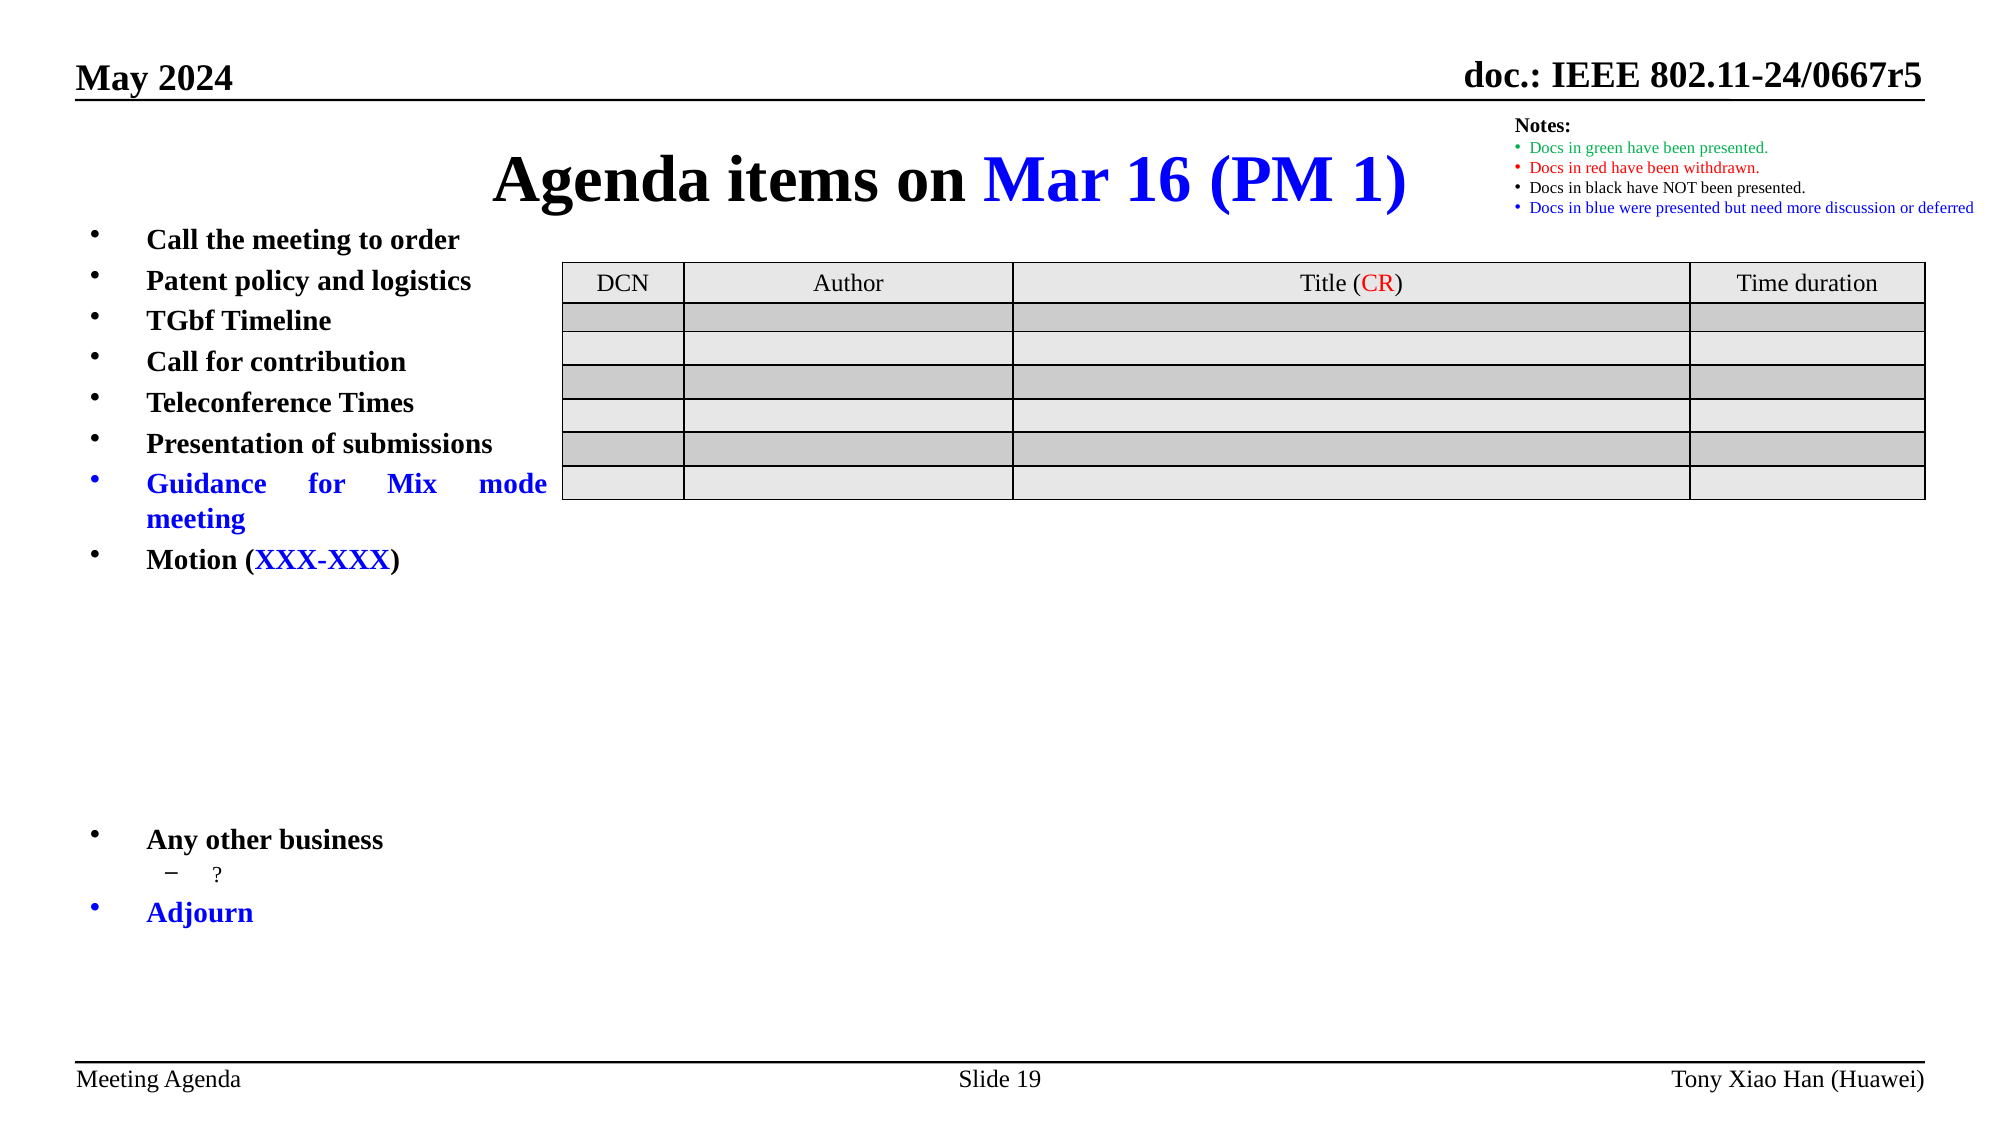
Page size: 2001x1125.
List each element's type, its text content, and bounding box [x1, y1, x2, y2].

table_header Time duration [1691, 263, 1924, 302]
table_cell [1691, 332, 1924, 364]
table_header Author [685, 263, 1012, 302]
table_cell [1014, 433, 1689, 465]
table_cell [685, 433, 1012, 465]
table_cell [685, 366, 1012, 398]
table_header DCN [563, 263, 683, 302]
table_cell [685, 332, 1012, 364]
table_cell [1691, 366, 1924, 398]
table_cell [563, 467, 683, 499]
text_box Agenda items on Mar 16 (PM 1) [262, 87, 1638, 262]
table_cell [685, 467, 1012, 499]
table_cell [1014, 400, 1689, 431]
table_cell [1691, 467, 1924, 499]
table_cell [1691, 400, 1924, 431]
table_cell [1014, 304, 1689, 331]
table_cell [1014, 366, 1689, 398]
table_cell [563, 433, 683, 465]
table_cell [563, 332, 683, 364]
table_cell [685, 400, 1012, 431]
table_cell [563, 304, 683, 331]
table_cell [1691, 304, 1924, 331]
table_cell [1014, 467, 1689, 499]
table_header Title (CR) [1014, 263, 1689, 302]
table_cell [1014, 332, 1689, 364]
table_cell [563, 400, 683, 431]
text_box Notes: Docs in green have been presented. Docs in red have been withdrawn. Docs in black have NOT been presented. Docs in blue were presented but need more discussion or deferred [1500, 104, 2000, 246]
text_box Call the meeting to order Patent policy and logistics TGbf Timeline Call for contribution Teleconference Times Presentation of submissions Guidance for Mix mode meeting Motion (XXX-XXX) Any other business ? Adjourn [75, 212, 563, 1058]
table_cell [685, 304, 1012, 331]
table_cell [1691, 433, 1924, 465]
table_cell [563, 366, 683, 398]
